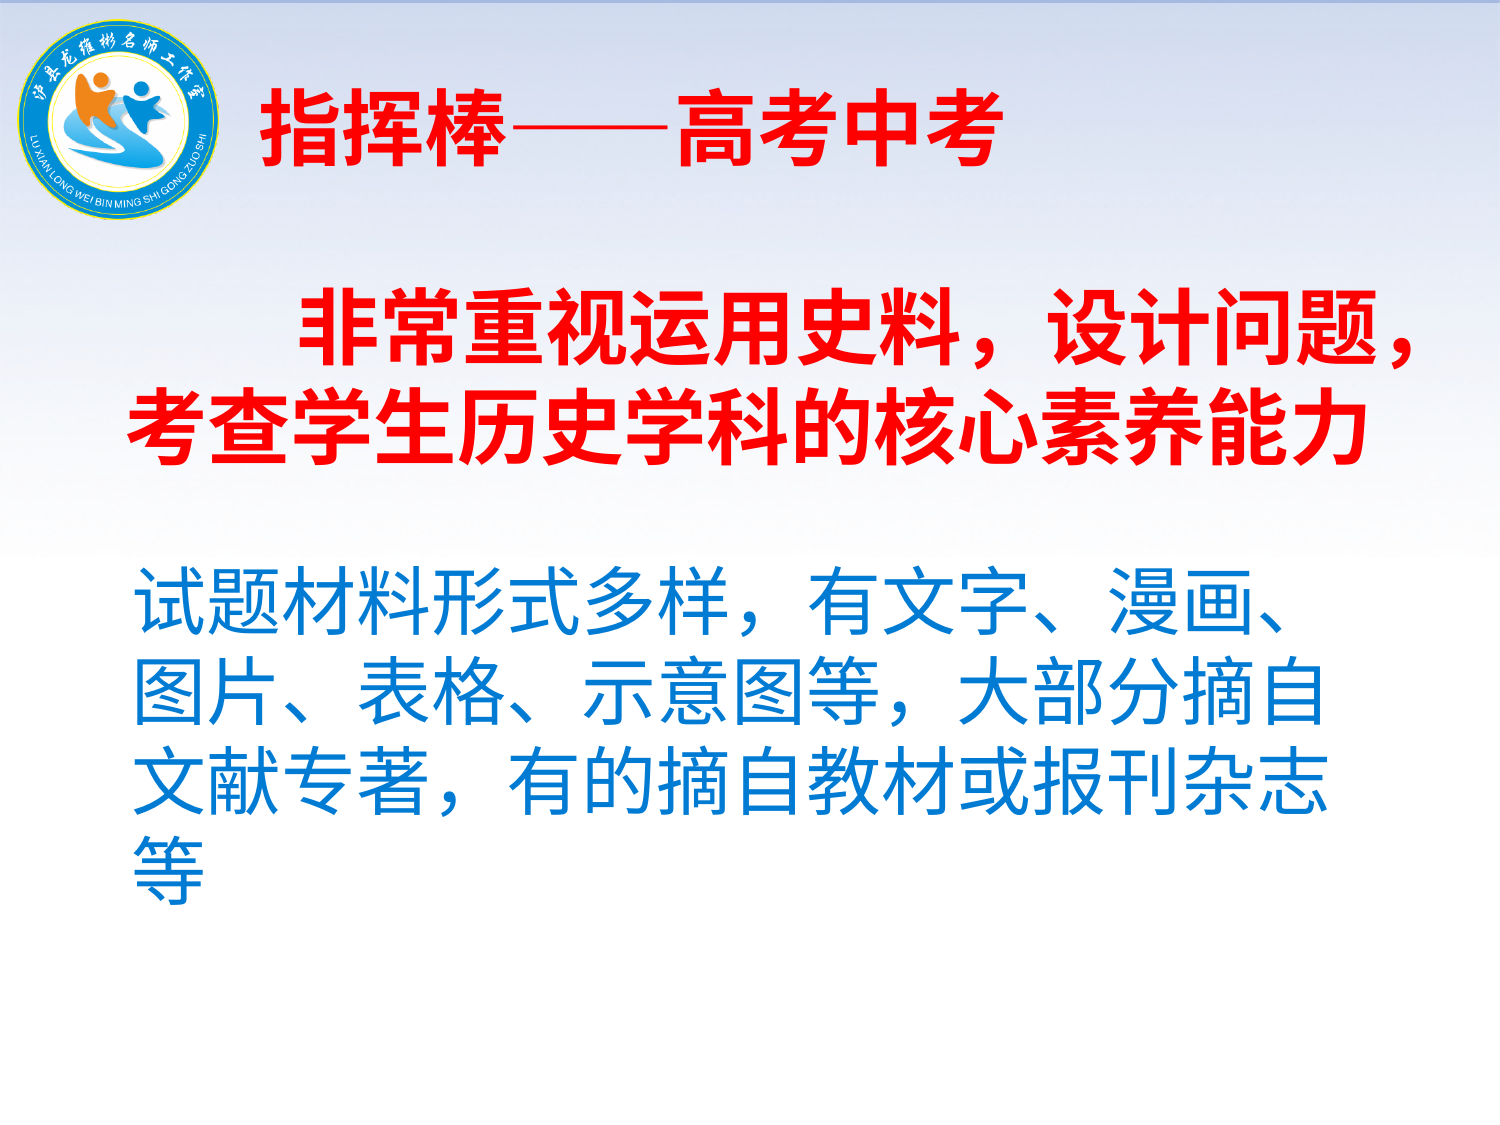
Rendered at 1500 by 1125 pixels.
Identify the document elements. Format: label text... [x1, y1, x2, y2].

picture [17, 18, 219, 221]
text_box 指挥棒——高考中考 非常重视运用史料，设计问题， 考查学生历史学科的核心素养能力 [109, 68, 1477, 484]
text_box 试题材料形式多样，有文字、漫画、图片、表格、示意图等，大部分摘自文献专著，有的摘自教材或报刊杂志等 [116, 546, 1408, 922]
